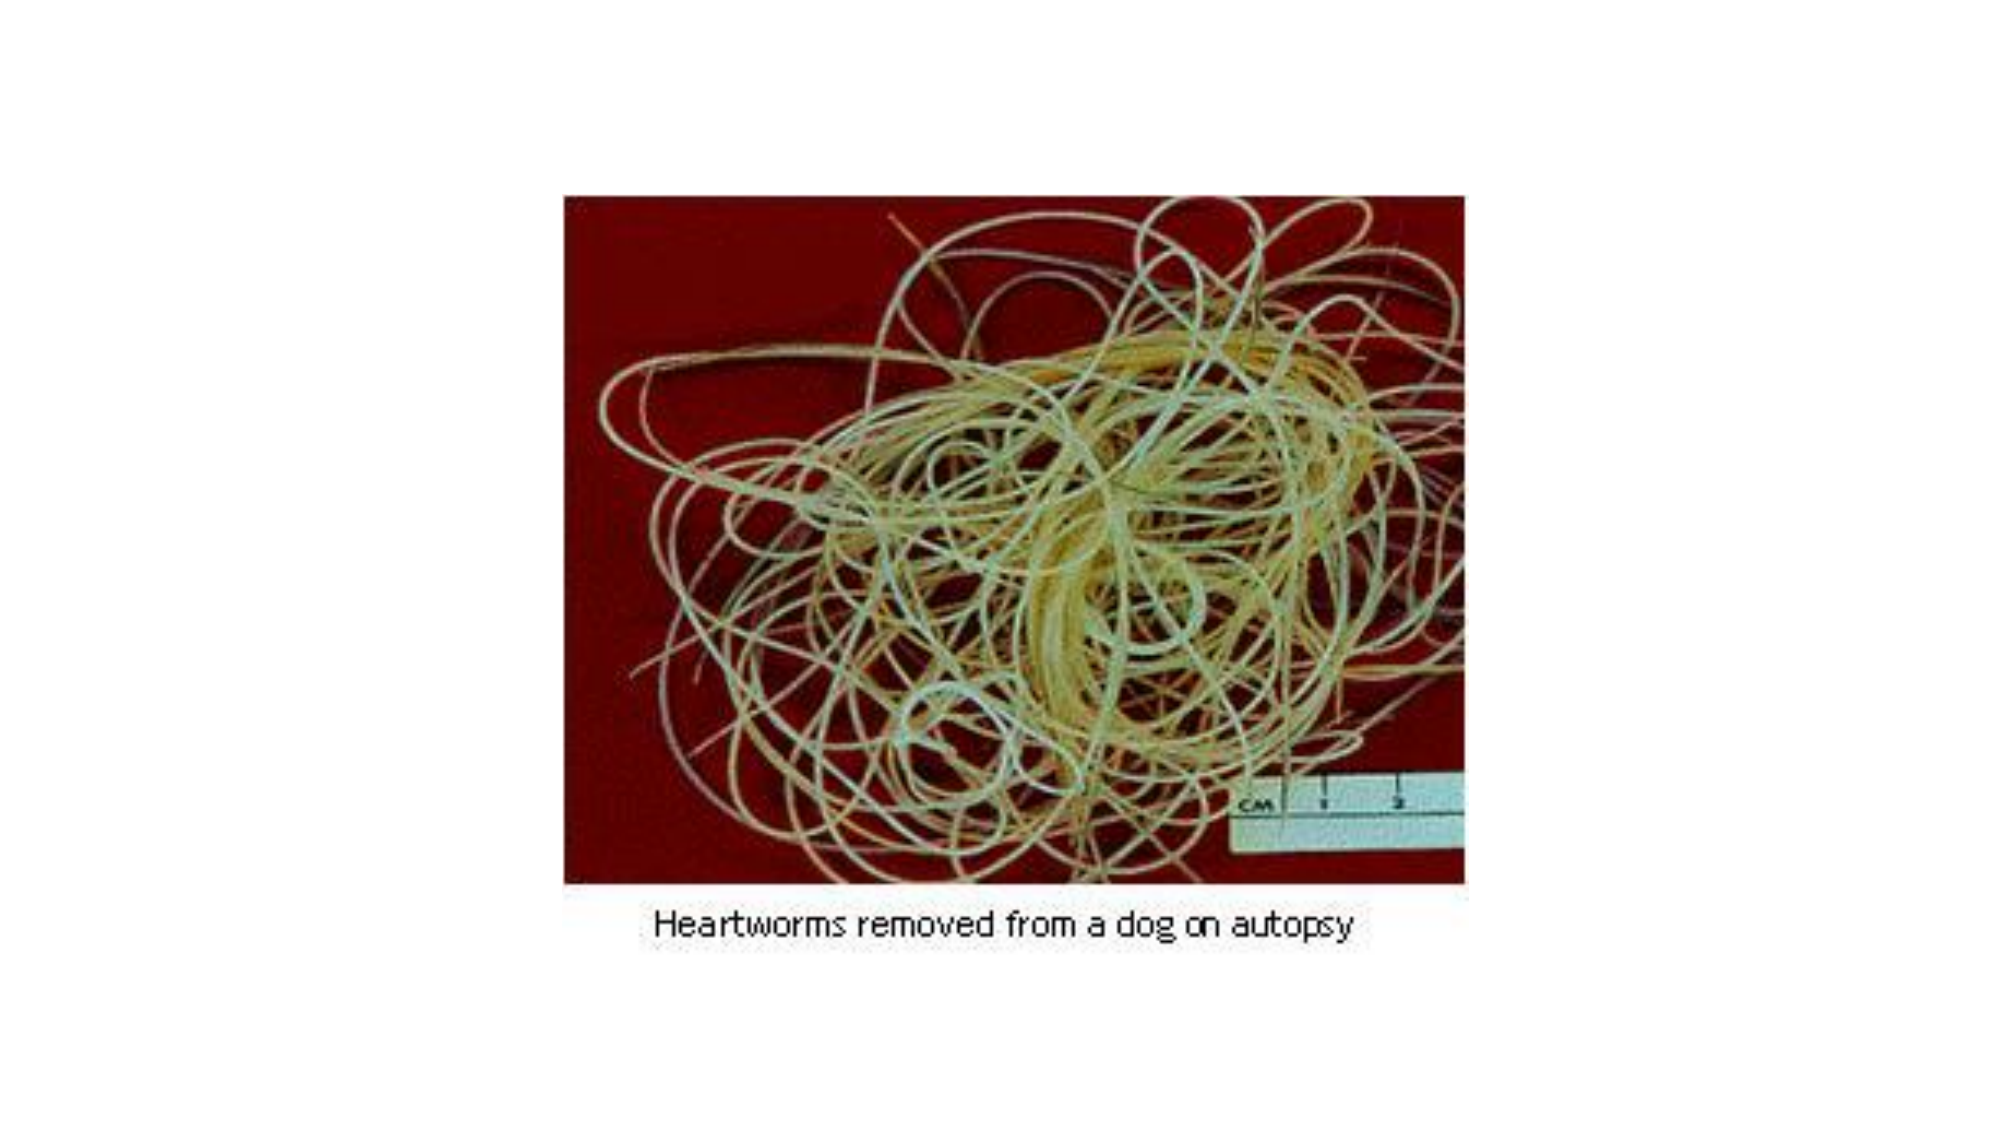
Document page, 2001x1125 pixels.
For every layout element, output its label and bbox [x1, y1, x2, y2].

list [561, 194, 1469, 964]
